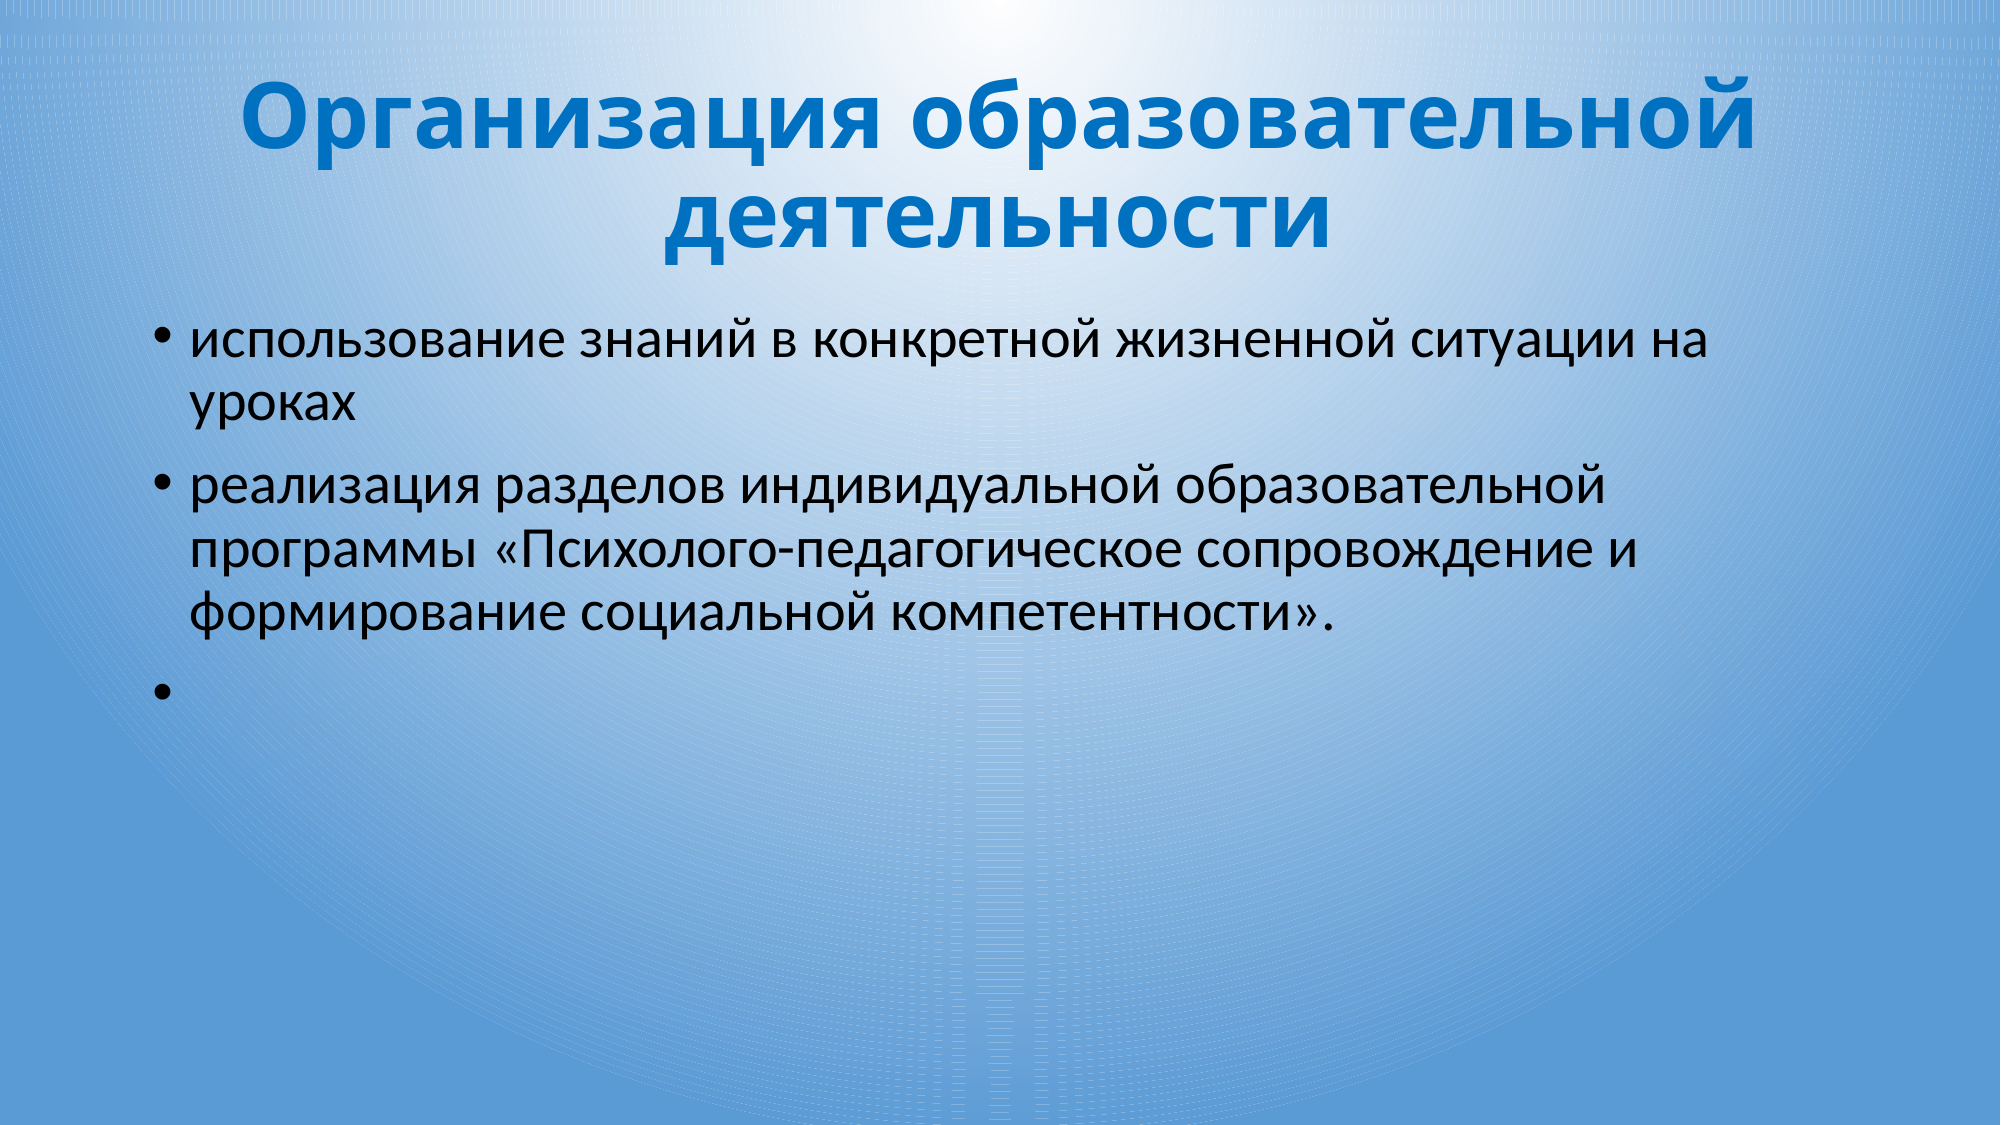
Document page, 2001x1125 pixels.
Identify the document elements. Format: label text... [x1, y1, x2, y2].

list использование знаний в конкретной жизненной ситуации на уроках реализация разделов индивидуальной образовательной программы «Психолого-педагогическое сопровождение и формирование социальной компетентности». [137, 299, 1863, 1014]
title Организация образовательной деятельности [137, 59, 1863, 278]
